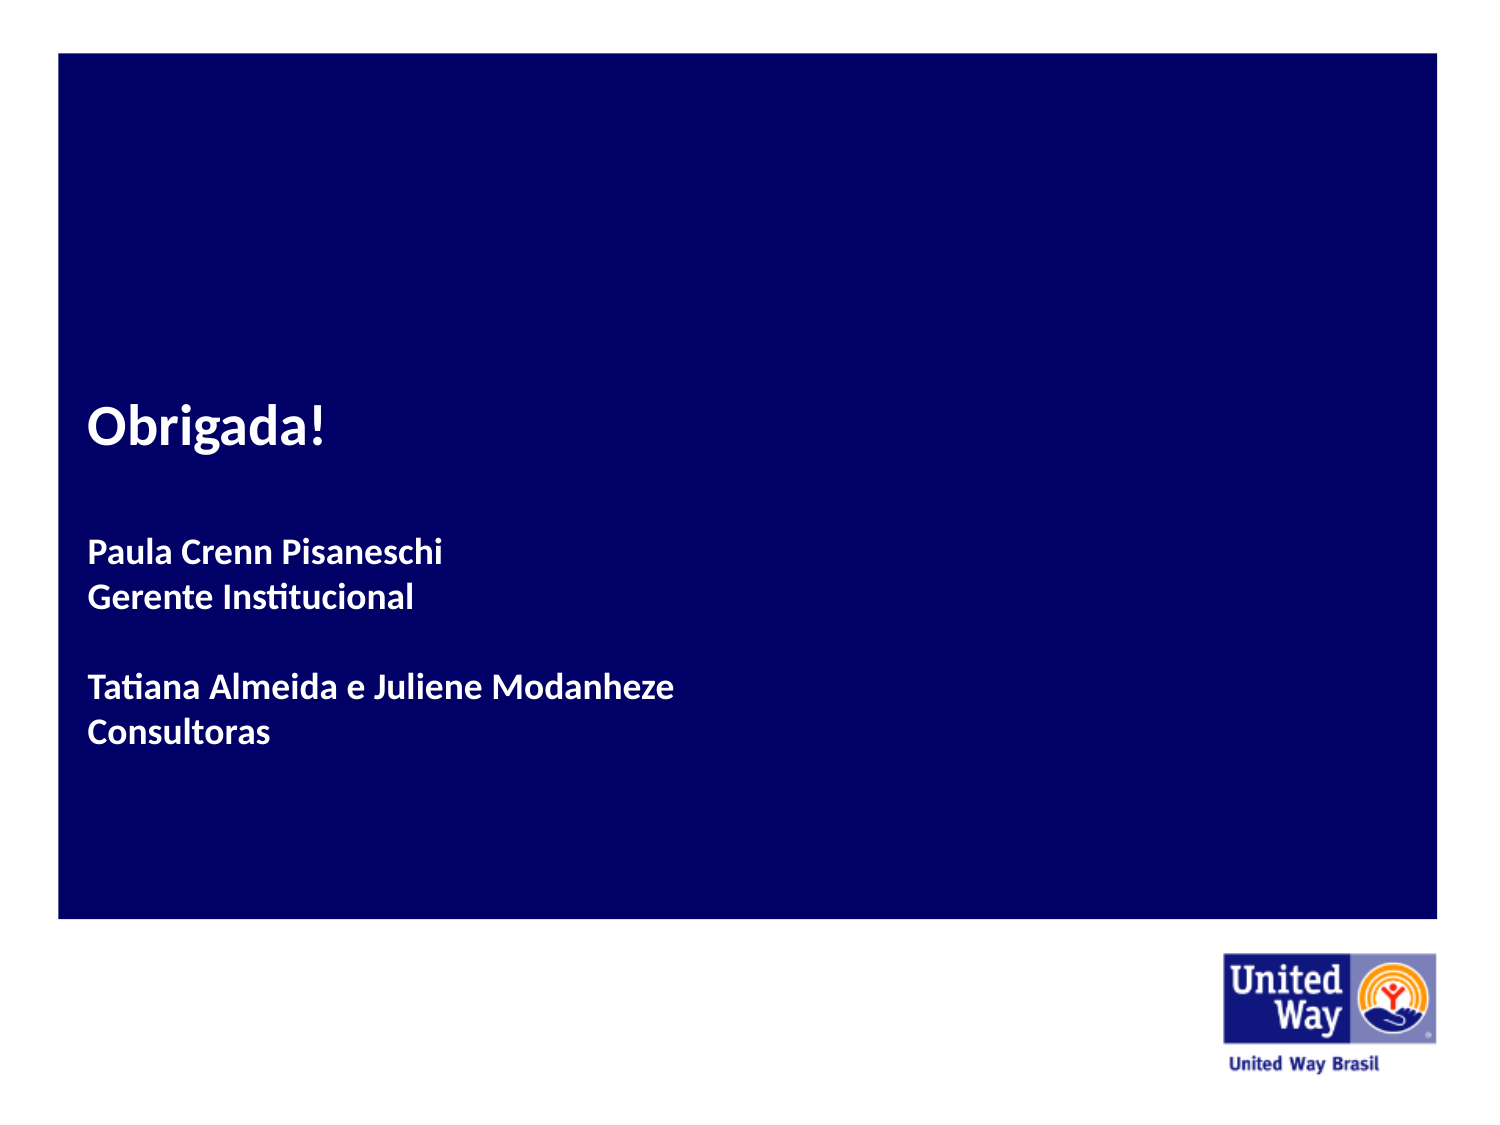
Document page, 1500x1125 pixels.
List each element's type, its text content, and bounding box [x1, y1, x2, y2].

text_box Obrigada! Paula Crenn Pisaneschi Gerente Institucional Tatiana Almeida e Juliene Modanheze Consultoras [72, 380, 1447, 805]
picture [1222, 952, 1438, 1084]
